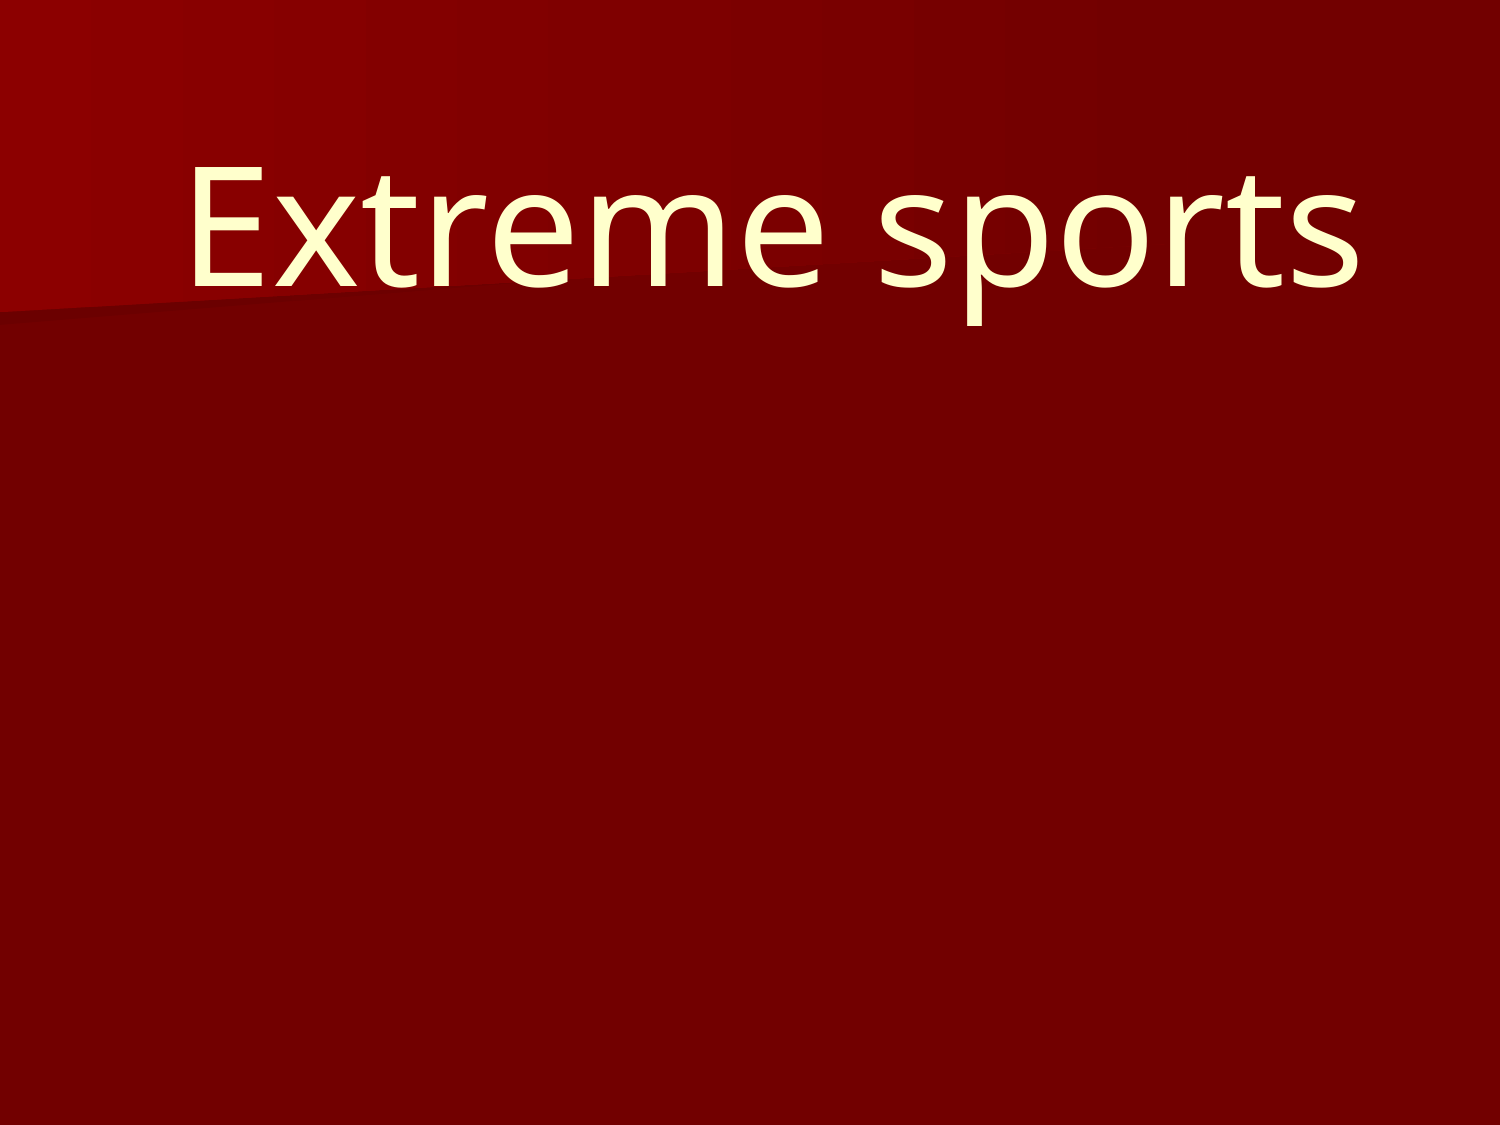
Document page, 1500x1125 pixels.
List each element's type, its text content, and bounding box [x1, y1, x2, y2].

title Extreme sports [75, 90, 1471, 350]
